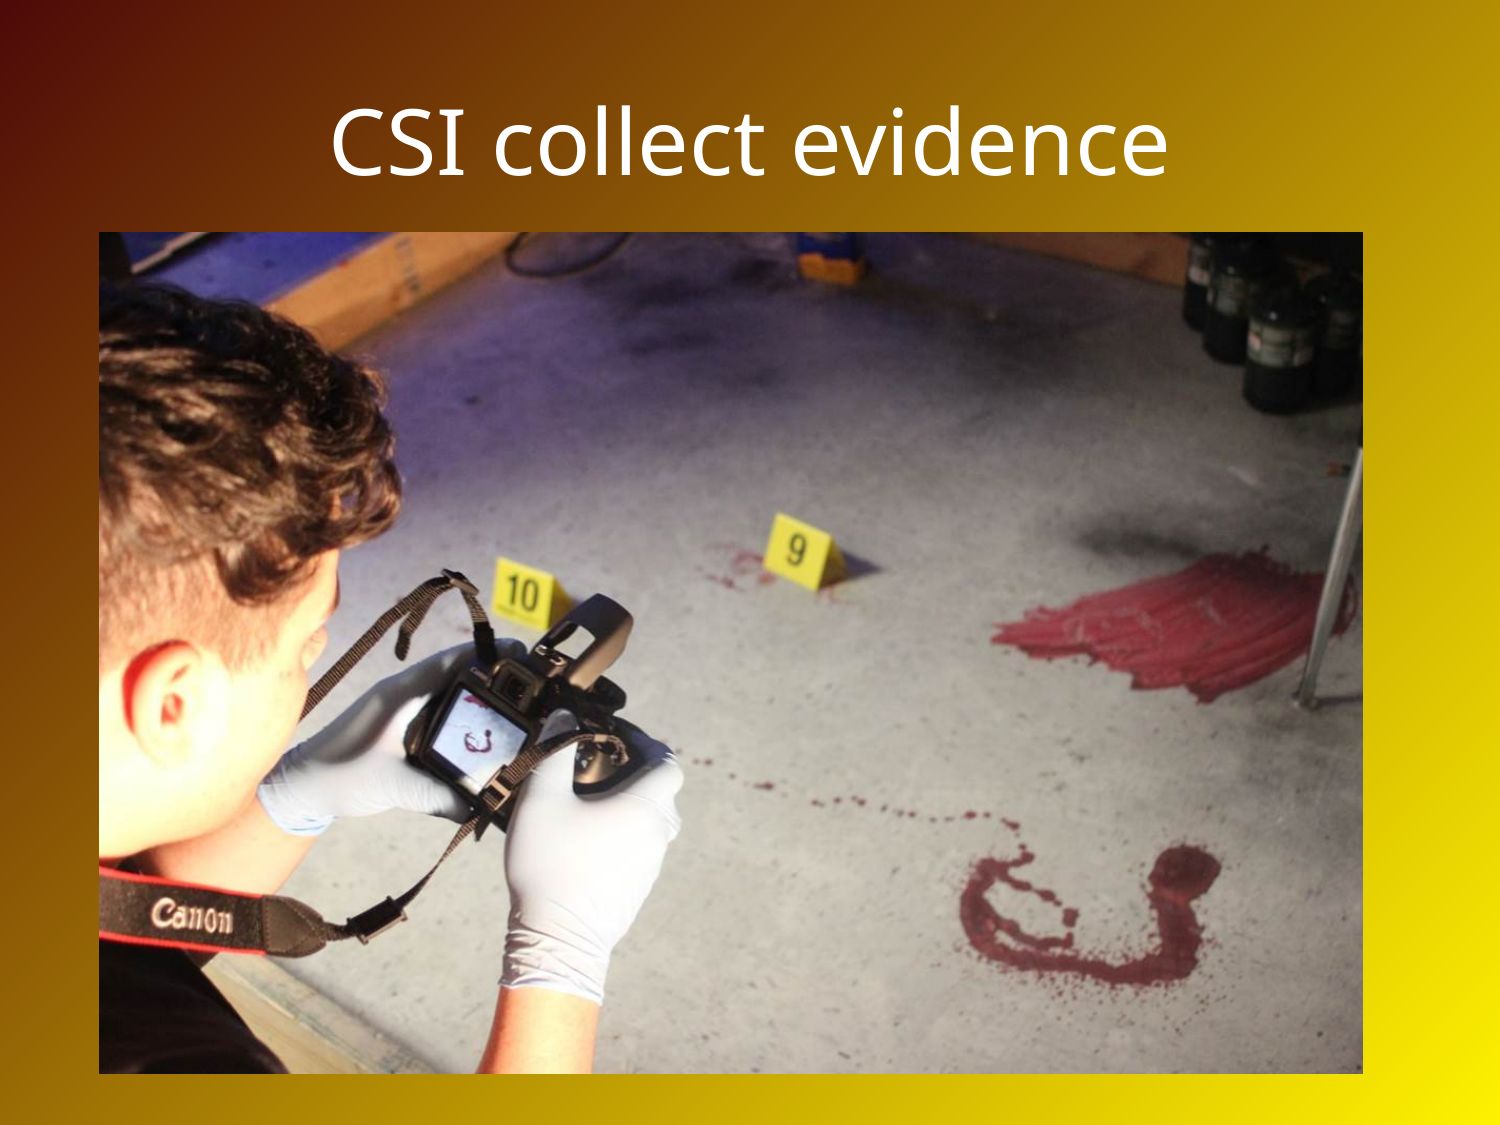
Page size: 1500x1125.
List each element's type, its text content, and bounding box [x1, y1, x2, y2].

picture [99, 232, 1363, 1075]
title CSI collect evidence [75, 45, 1425, 233]
